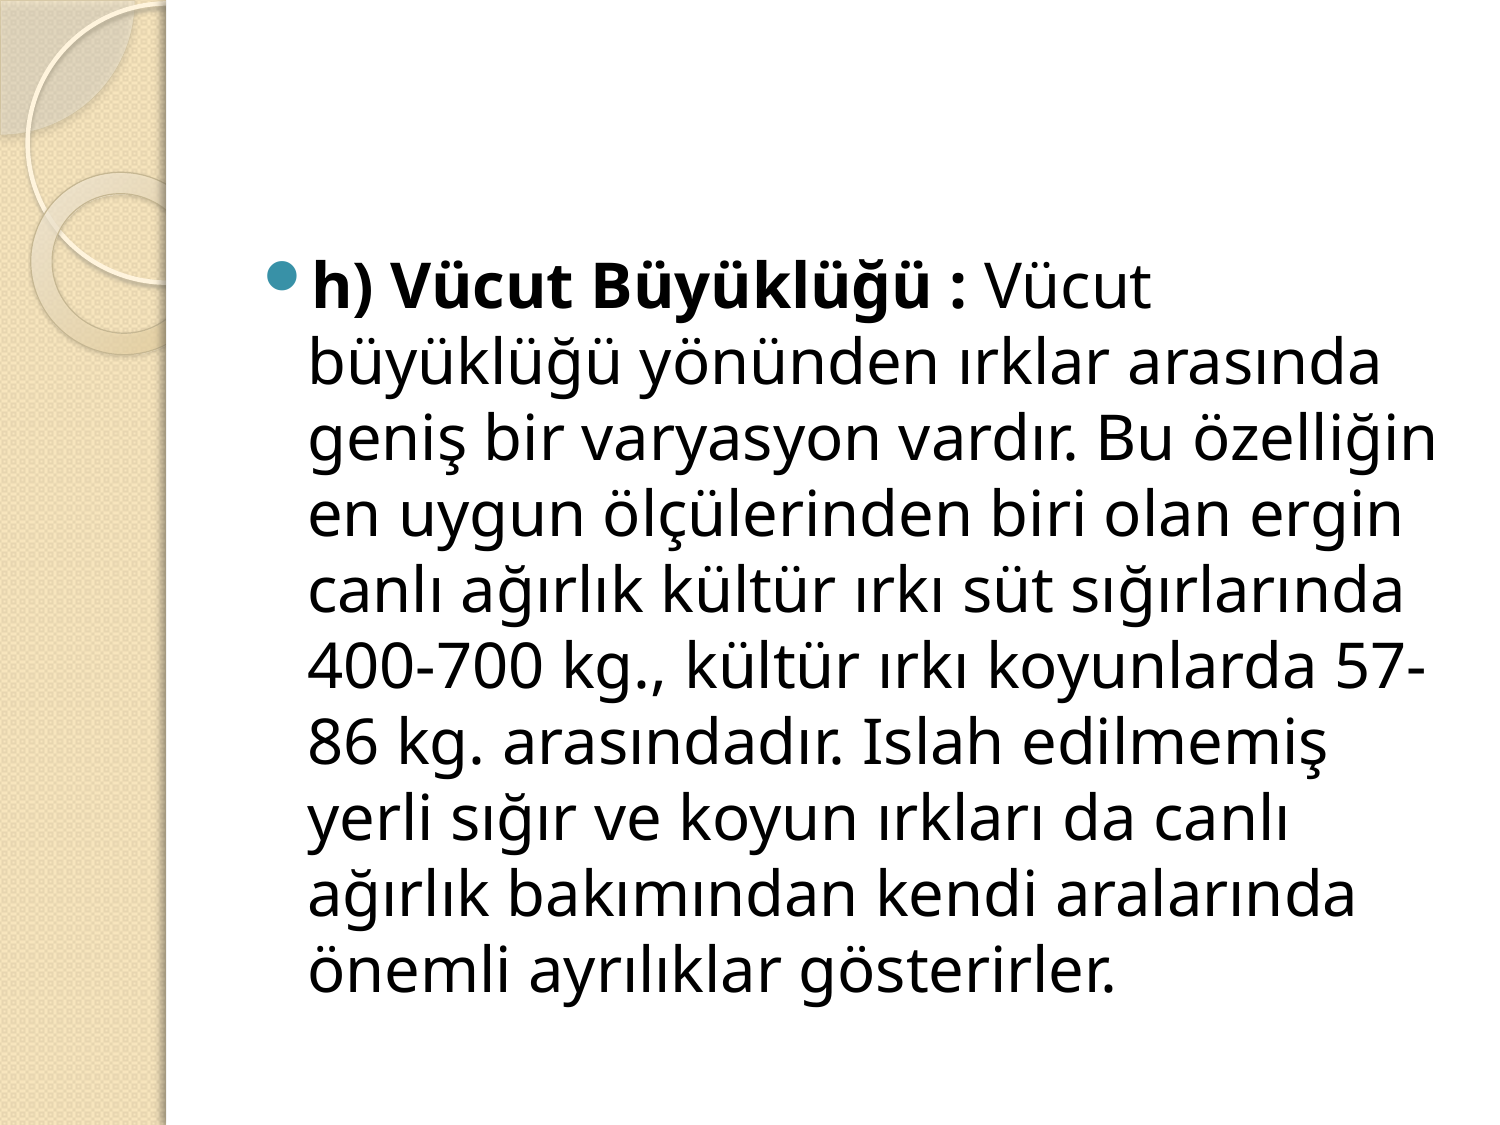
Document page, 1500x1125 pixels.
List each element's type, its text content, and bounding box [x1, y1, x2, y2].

list h) Vücut Büyüklüğü : Vücut büyüklüğü yönünden ırklar arasında geniş bir varyasyon vardır. Bu özelliğin en uygun ölçülerinden biri olan ergin canlı ağırlık kültür ırkı süt sığırlarında 400-700 kg., kültür ırkı koyunlarda 57-86 kg. arasındadır. Islah edilmemiş yerli sığır ve koyun ırkları da canlı ağırlık bakımından kendi aralarında önemli ayrılıklar gösterirler. [235, 237, 1466, 1025]
